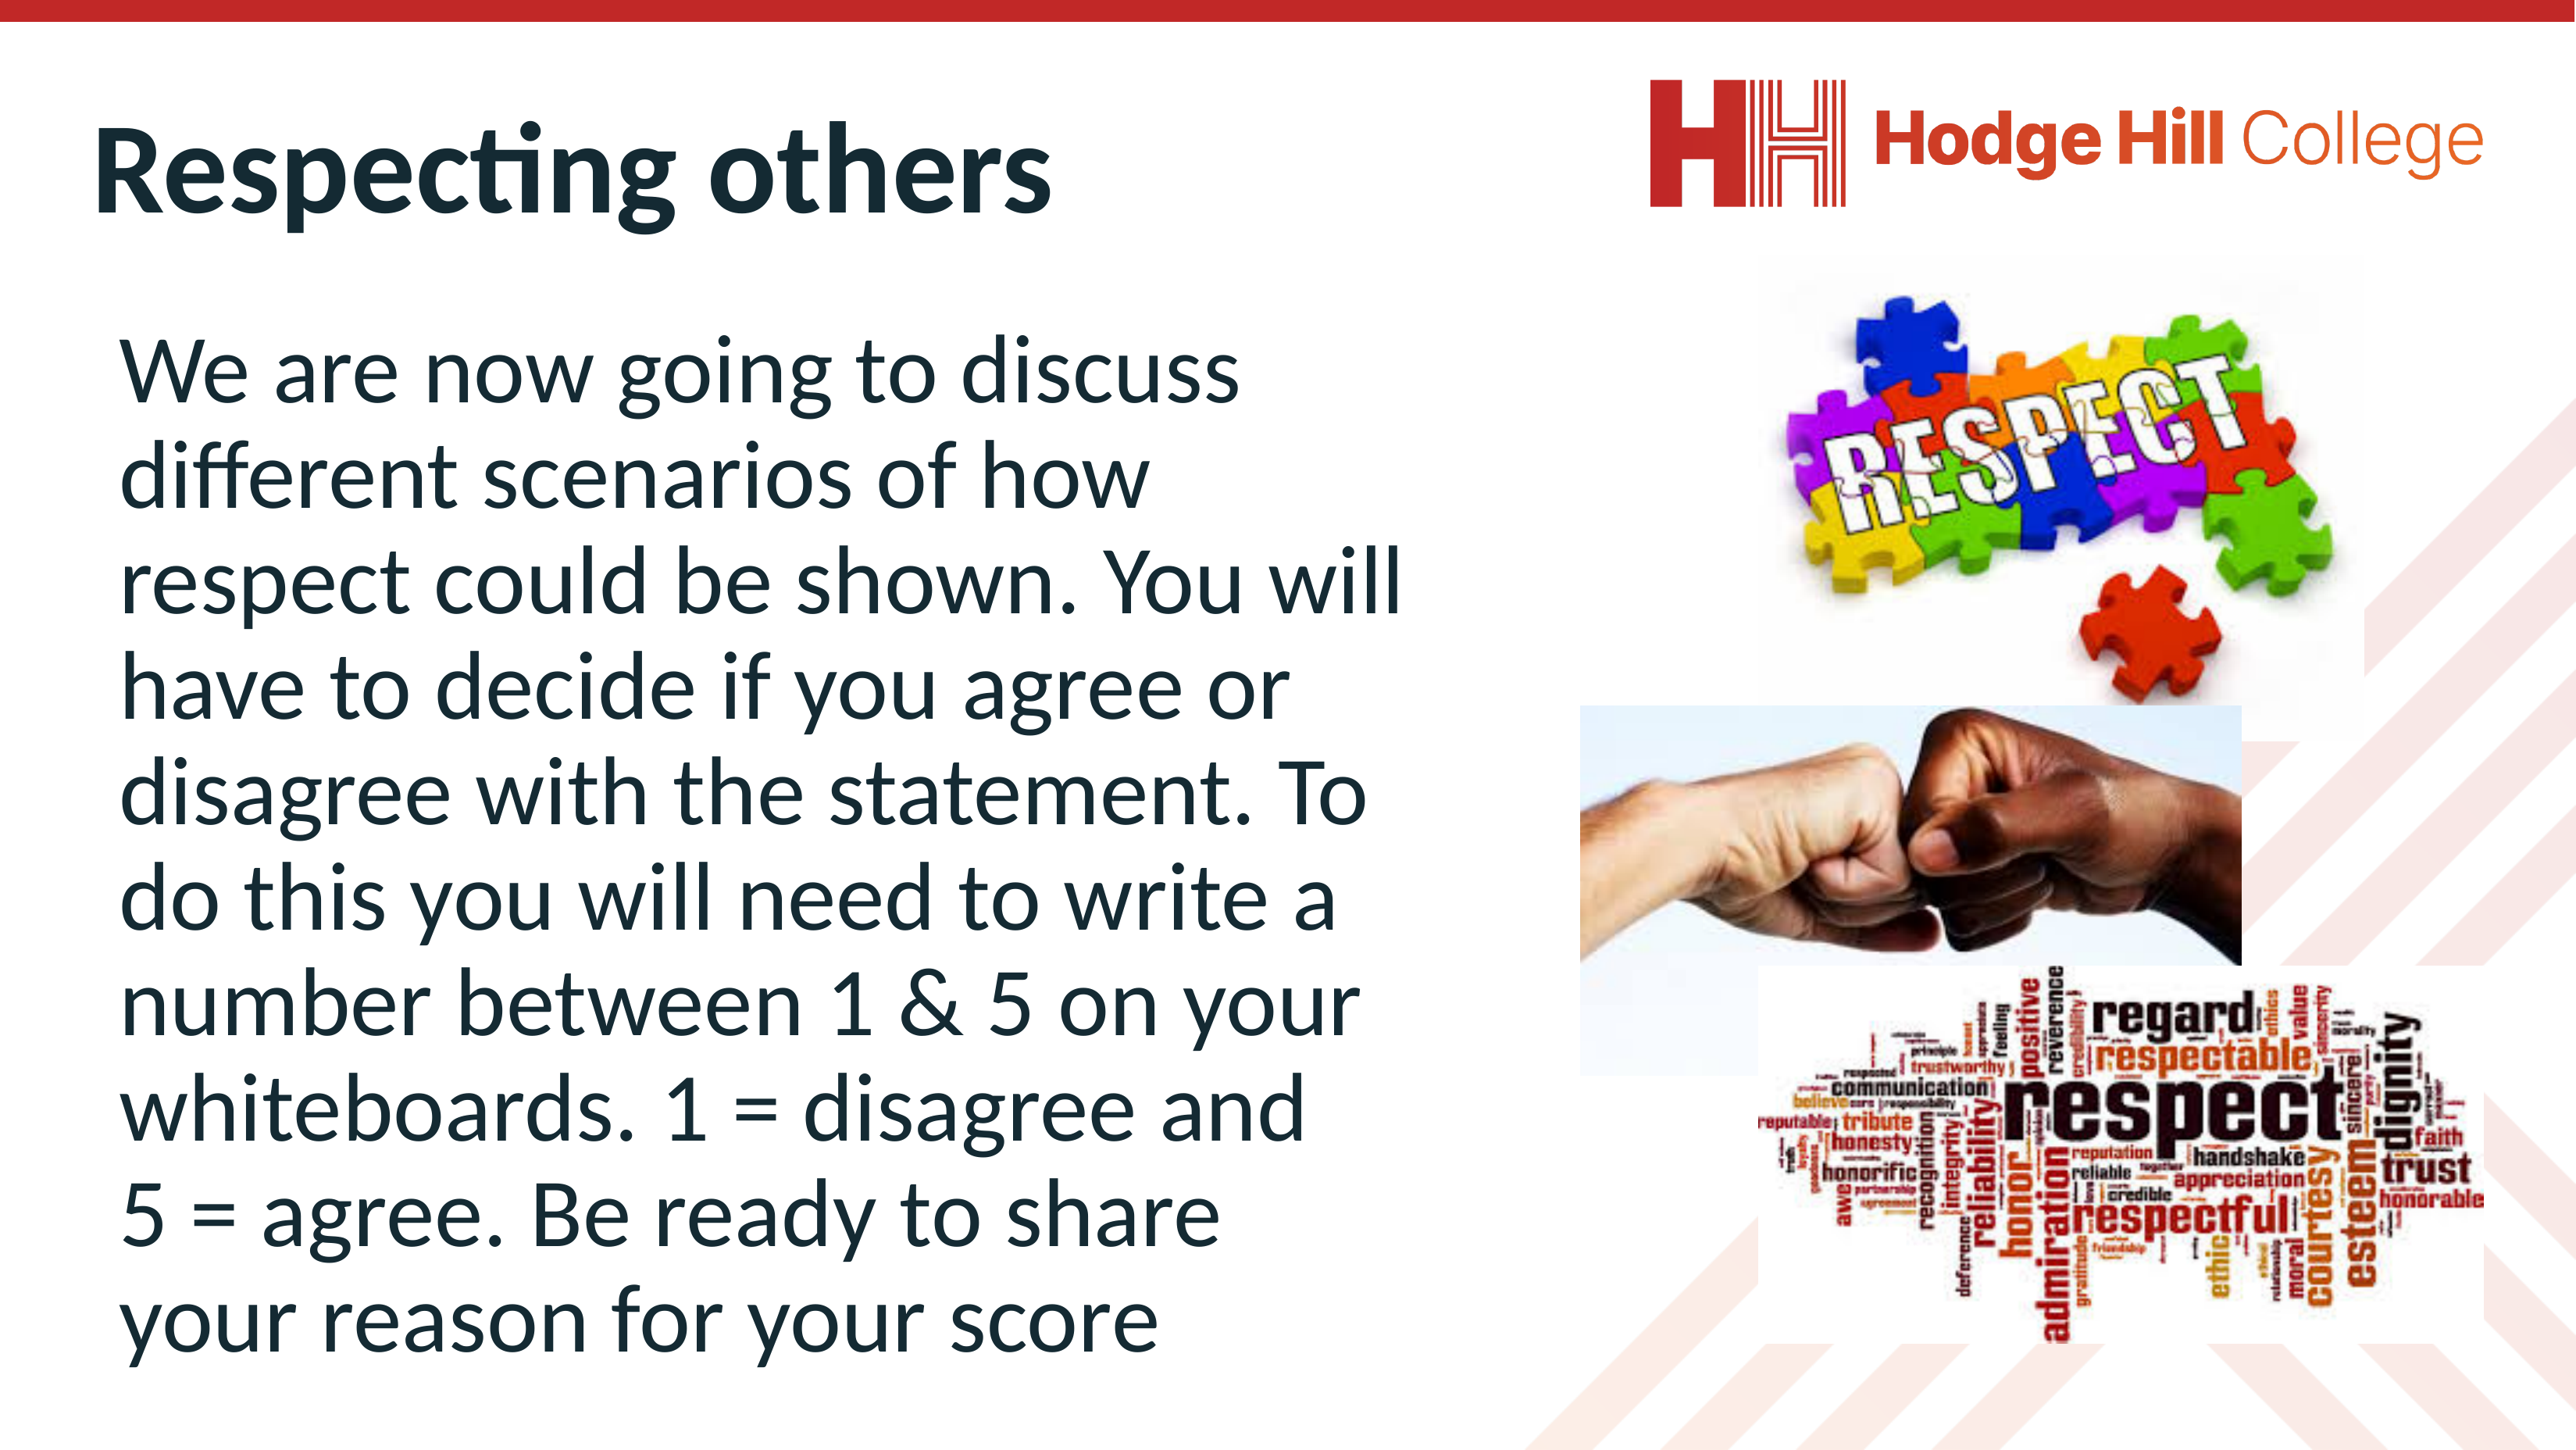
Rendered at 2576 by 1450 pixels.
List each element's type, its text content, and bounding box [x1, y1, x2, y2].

title Respecting others [79, 86, 1602, 256]
list We are now going to discuss different scenarios of how respect could be shown. You will have to decide if you agree or disagree with the statement. To do this you will need to write a number between 1 & 5 on your whiteboards. 1 = disagree and 5 = agree. Be ready to share your reason for your score [107, 312, 1383, 853]
picture [0, 0, 2575, 22]
picture [1649, 79, 2484, 208]
picture [1383, 255, 2576, 1450]
